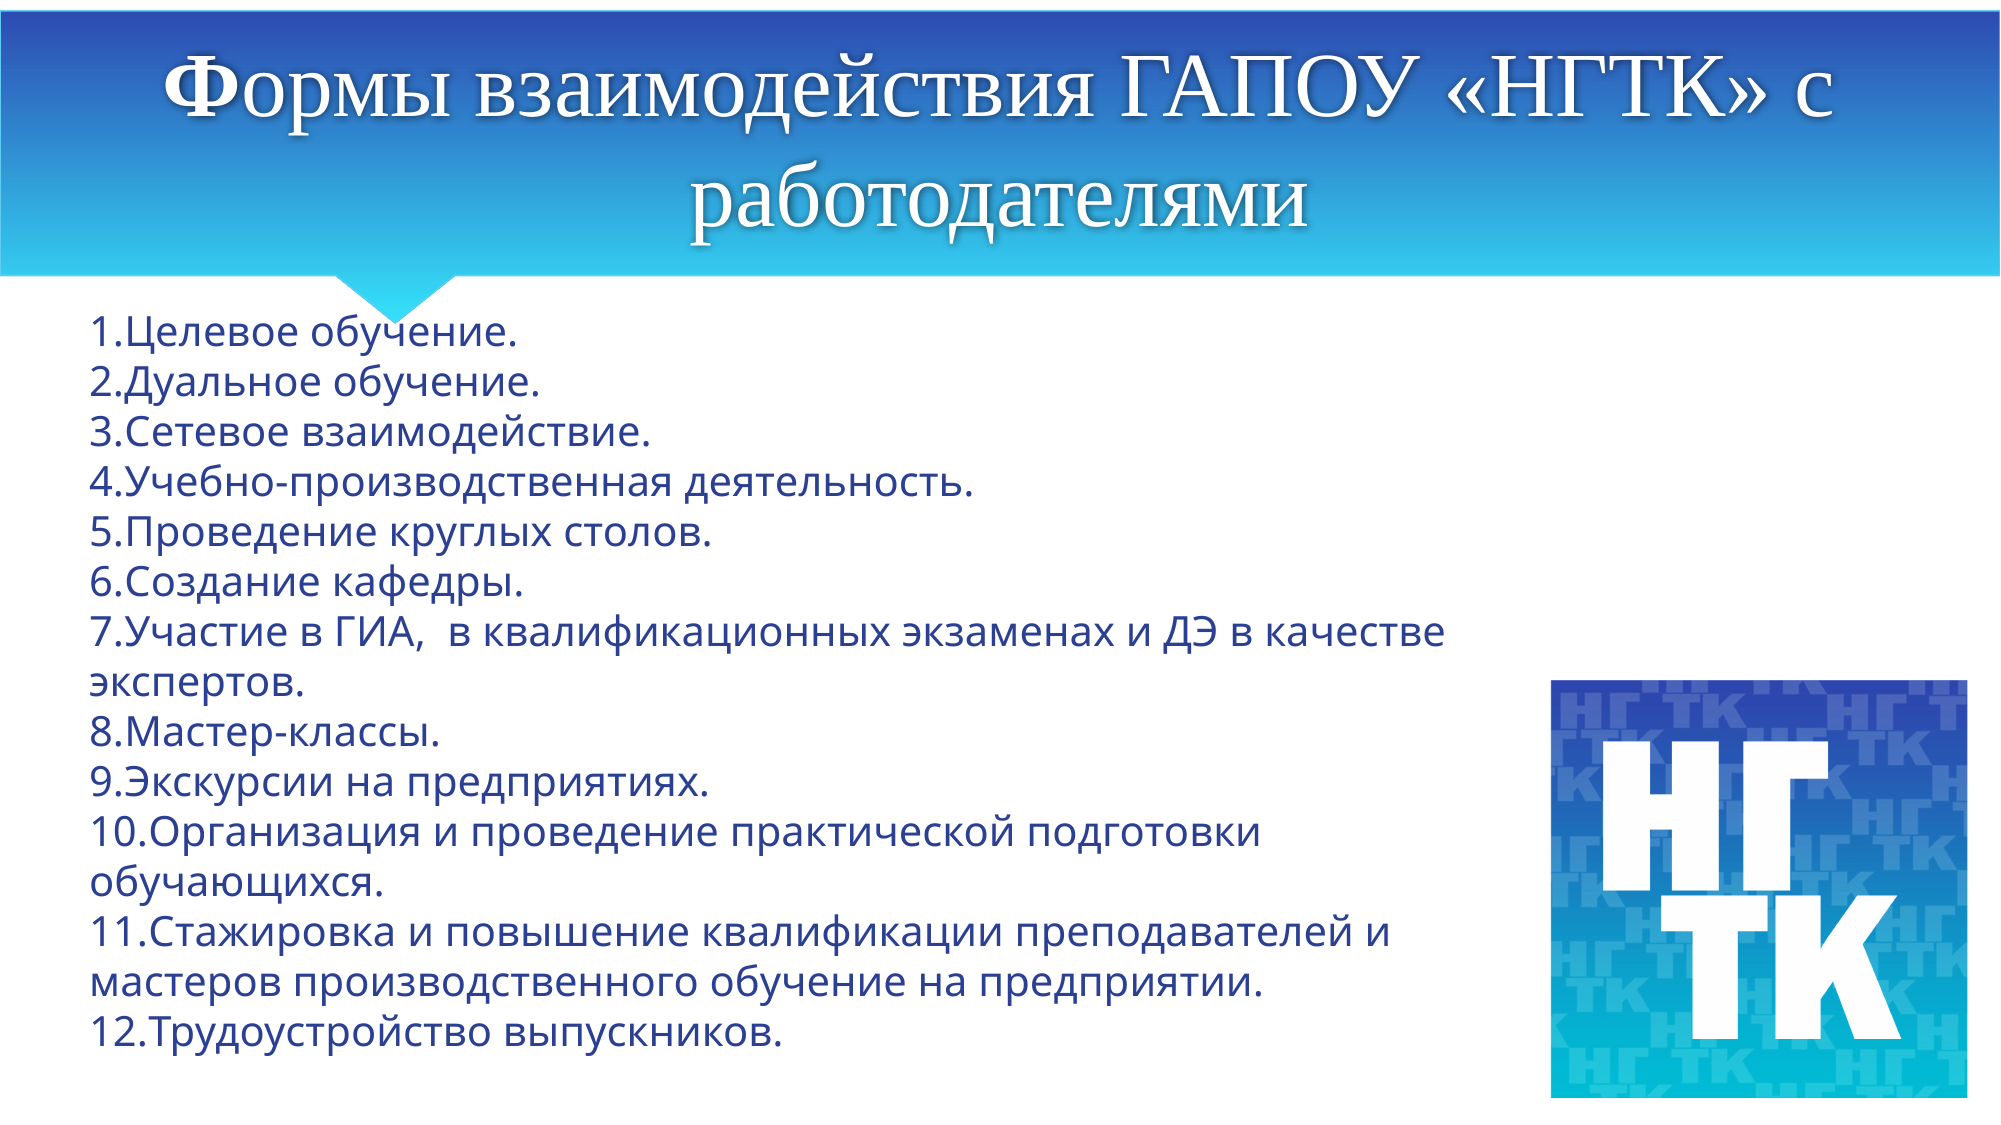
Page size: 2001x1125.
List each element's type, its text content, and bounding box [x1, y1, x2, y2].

text_box [0, 10, 2000, 277]
picture [1549, 679, 1968, 1099]
text_box Целевое обучение. Дуальное обучение. Сетевое взаимодействие. Учебно-производственная деятельность. Проведение круглых столов. Создание кафедры. Участие в ГИА, в квалификационных экзаменах и ДЭ в качестве экспертов. Мастер-классы. Экскурсии на предприятиях. Организация и проведение практической подготовки обучающихся. Стажировка и повышение квалификации преподавателей и мастеров производственного обучение на предприятии. Трудоустройство выпускников. [74, 297, 1518, 1063]
list [53, 238, 1065, 1098]
title Формы взаимодействия ГАПОУ «НГТК» с работодателями [32, 53, 1968, 253]
